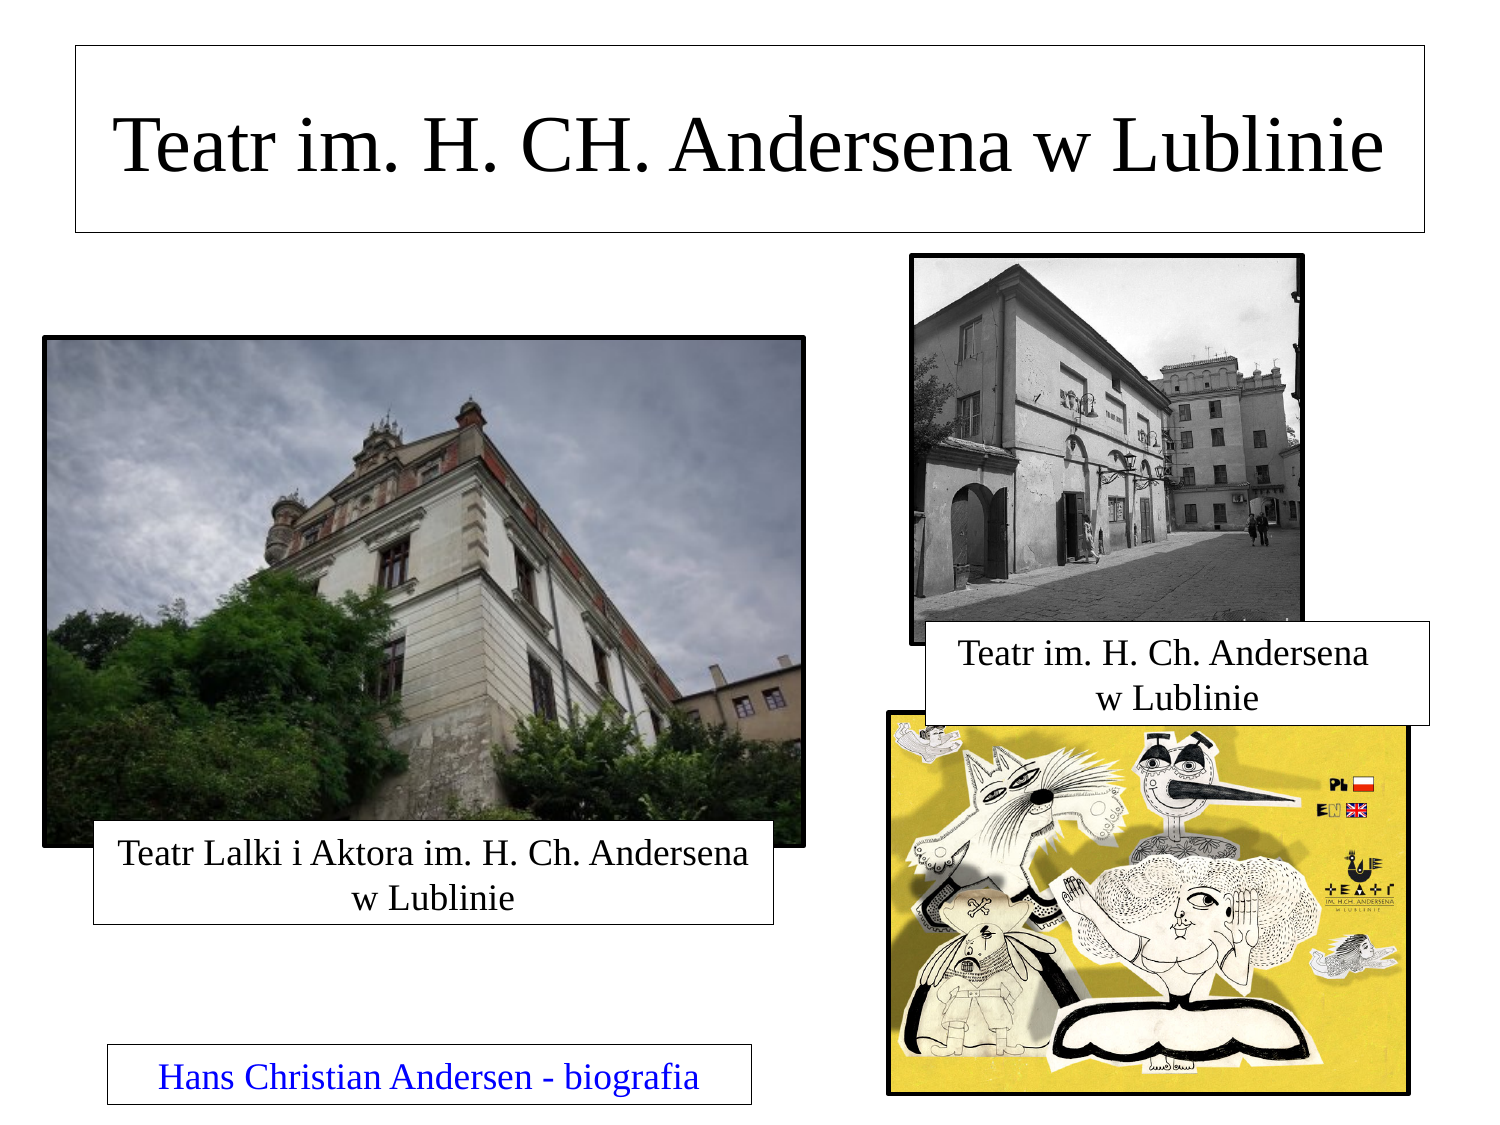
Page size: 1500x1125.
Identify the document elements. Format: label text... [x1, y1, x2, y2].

text_box Hans Christian Andersen - biografia [106, 1044, 752, 1105]
title Teatr im. H. CH. Andersena w Lublinie [75, 45, 1425, 233]
text_box Teatr im. H. Ch. Andersena w Lublinie [925, 621, 1430, 726]
picture [46, 339, 802, 844]
picture [890, 714, 1407, 1092]
text_box Teatr Lalki i Aktora im. H. Ch. Andersena w Lublinie [93, 852, 774, 925]
picture [913, 257, 1301, 642]
